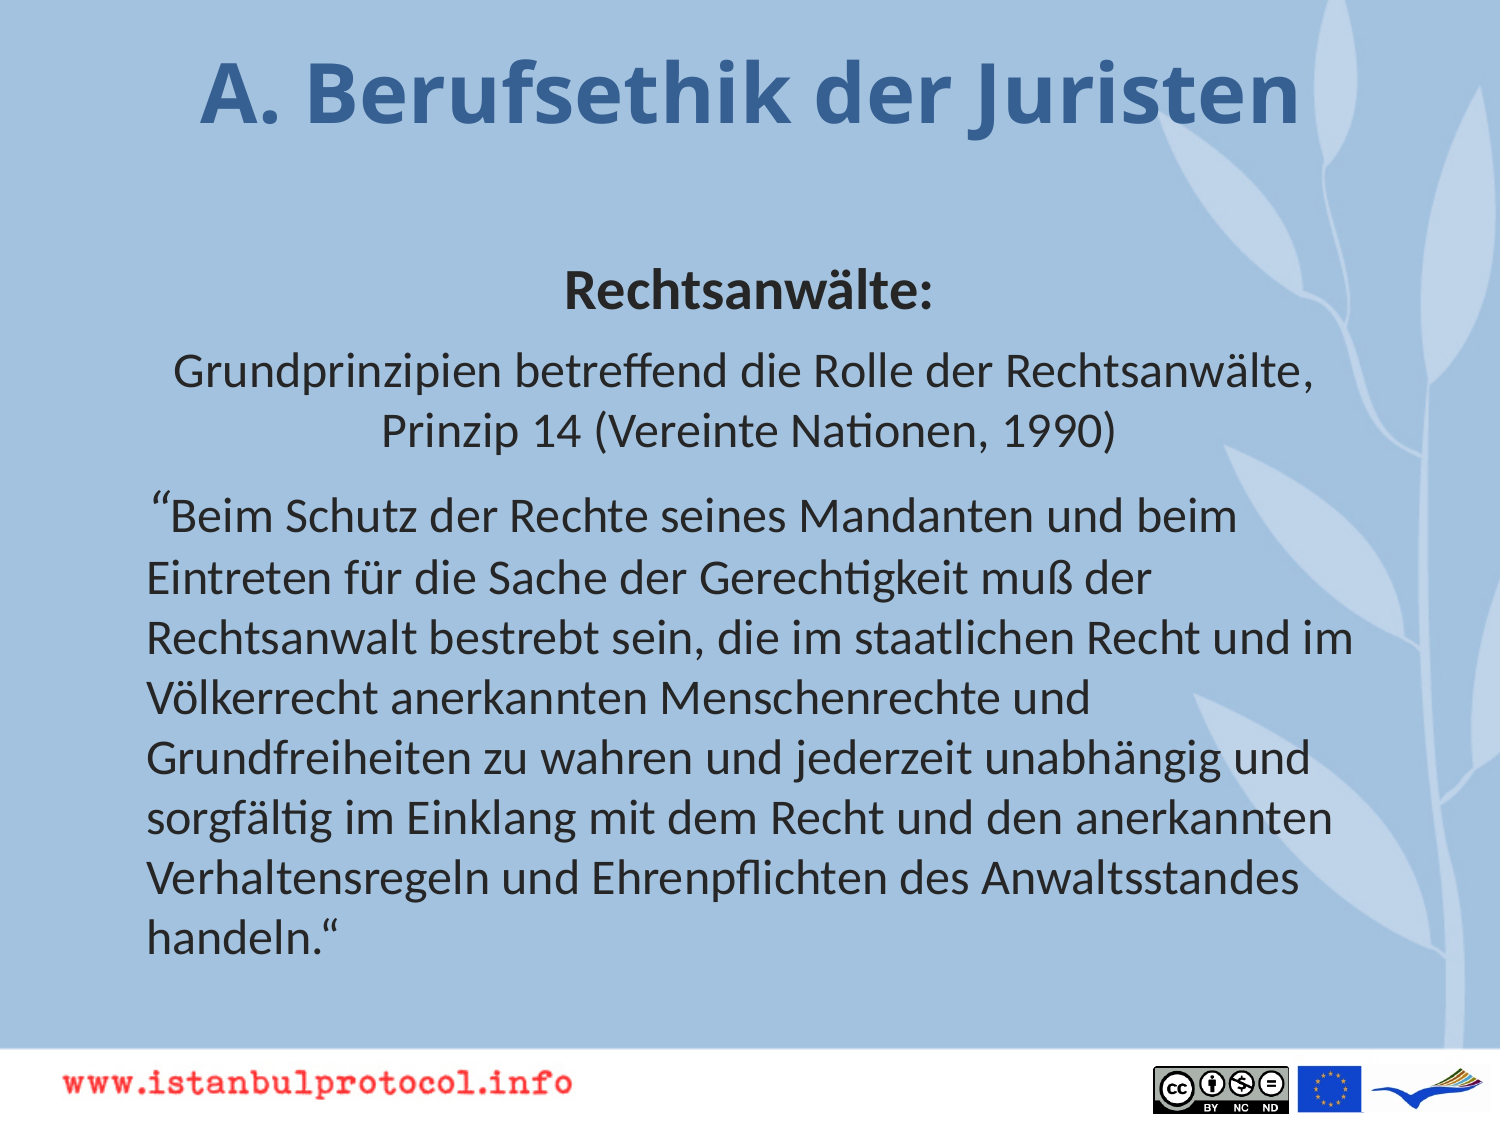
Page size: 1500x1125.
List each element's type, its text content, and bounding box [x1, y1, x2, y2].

picture [0, 0, 1500, 1125]
list Rechtsanwälte: Grundprinzipien betreffend die Rolle der Rechtsanwälte, Prinzip 14 (Vereinte Nationen, 1990) “Beim Schutz der Rechte seines Mandanten und beim Eintreten für die Sache der Gerechtigkeit muß der Rechtsanwalt bestrebt sein, die im staatlichen Recht und im Völkerrecht anerkannten Menschenrechte und Grundfreiheiten zu wahren und jederzeit unabhängig und sorgfältig im Einklang mit dem Recht und den anerkannten Verhaltensregeln und Ehrenpflichten des Anwaltsstandes handeln.“ [74, 243, 1425, 1005]
title A. Berufsethik der Juristen [76, 0, 1427, 198]
